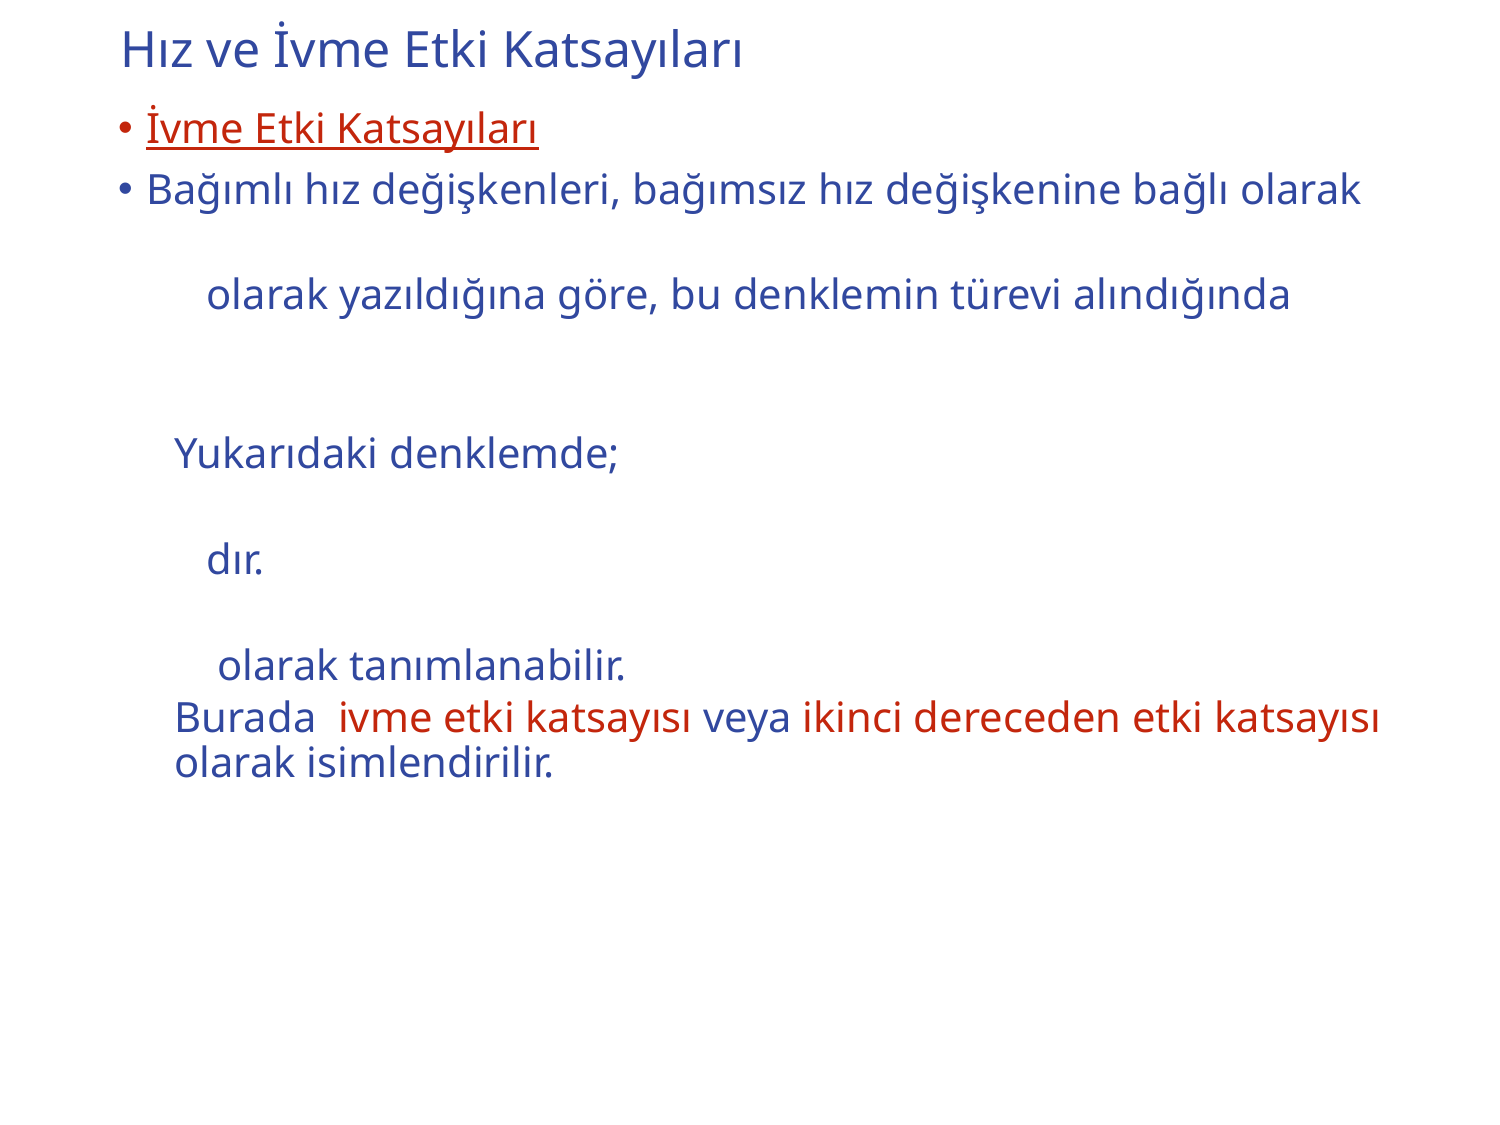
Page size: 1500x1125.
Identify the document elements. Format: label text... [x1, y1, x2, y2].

title Hız ve İvme Etki Katsayıları [105, 12, 1400, 91]
